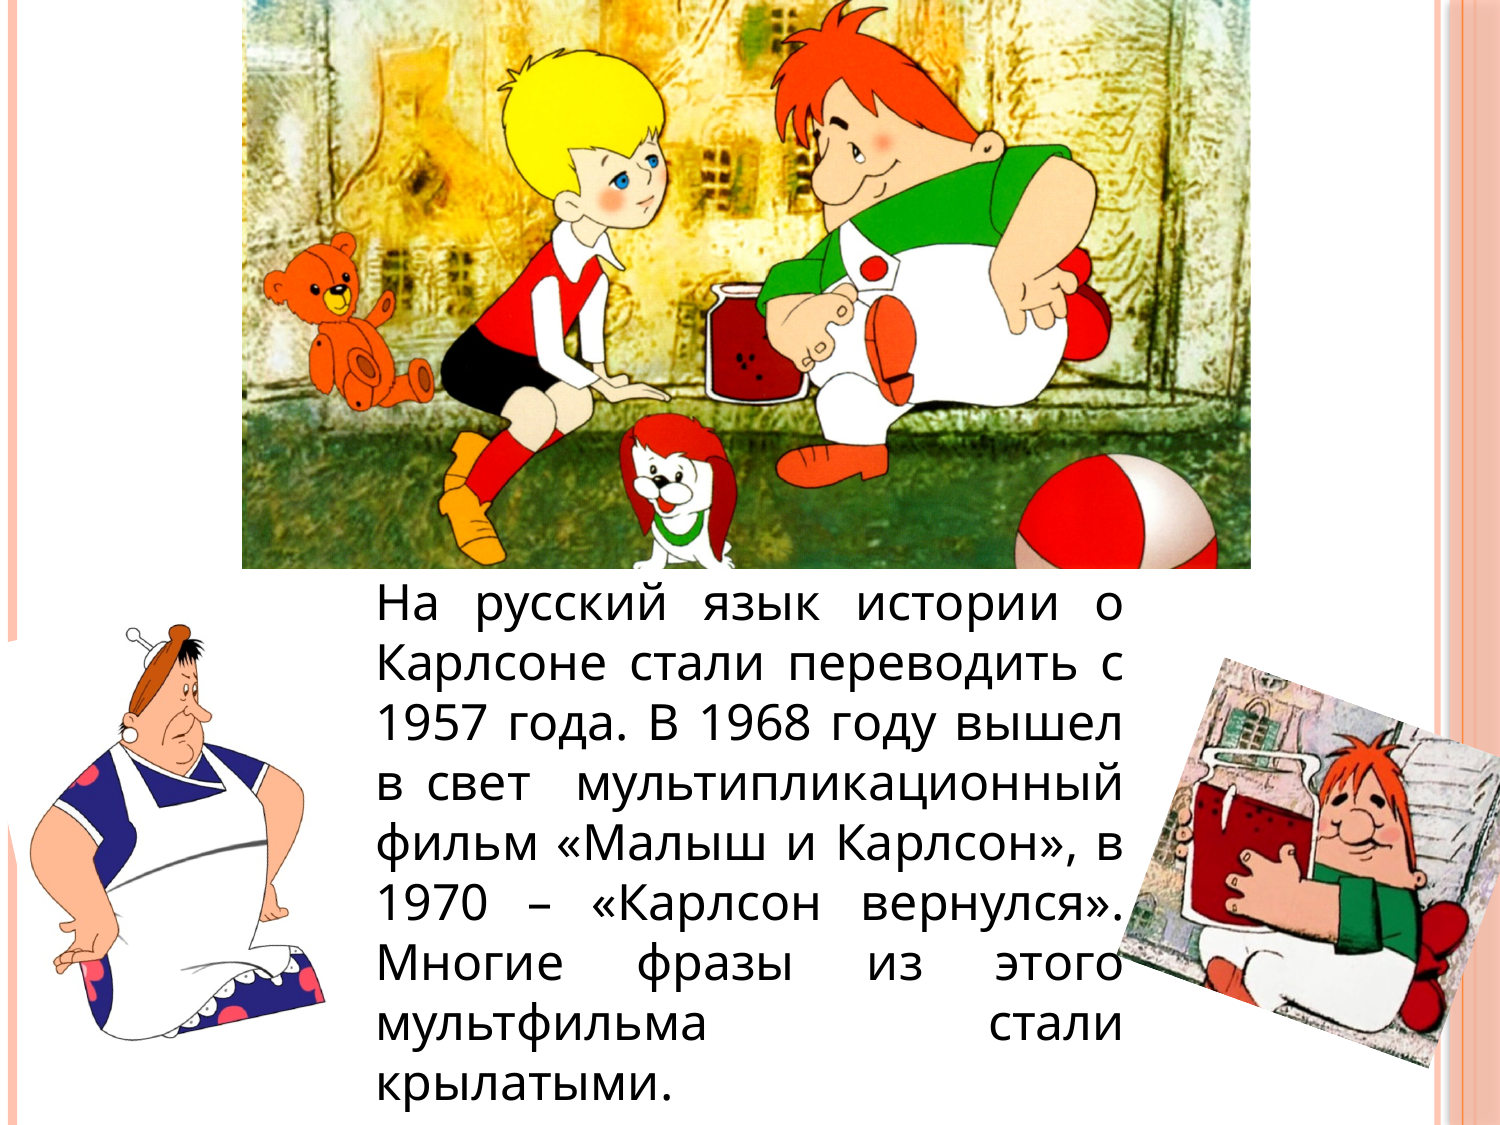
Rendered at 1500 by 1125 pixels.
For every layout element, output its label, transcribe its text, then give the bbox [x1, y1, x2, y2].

list На русский язык истории о Карлсоне стали переводить с 1957 года. В 1968 году вышел в свет мультипликационный фильм «Малыш и Карлсон», в 1970 – «Карлсон вернулся». Многие фразы из этого мультфильма стали крылатыми. [360, 578, 1140, 1125]
picture [0, 583, 367, 1069]
picture [1116, 657, 1500, 1069]
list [241, 0, 1251, 569]
